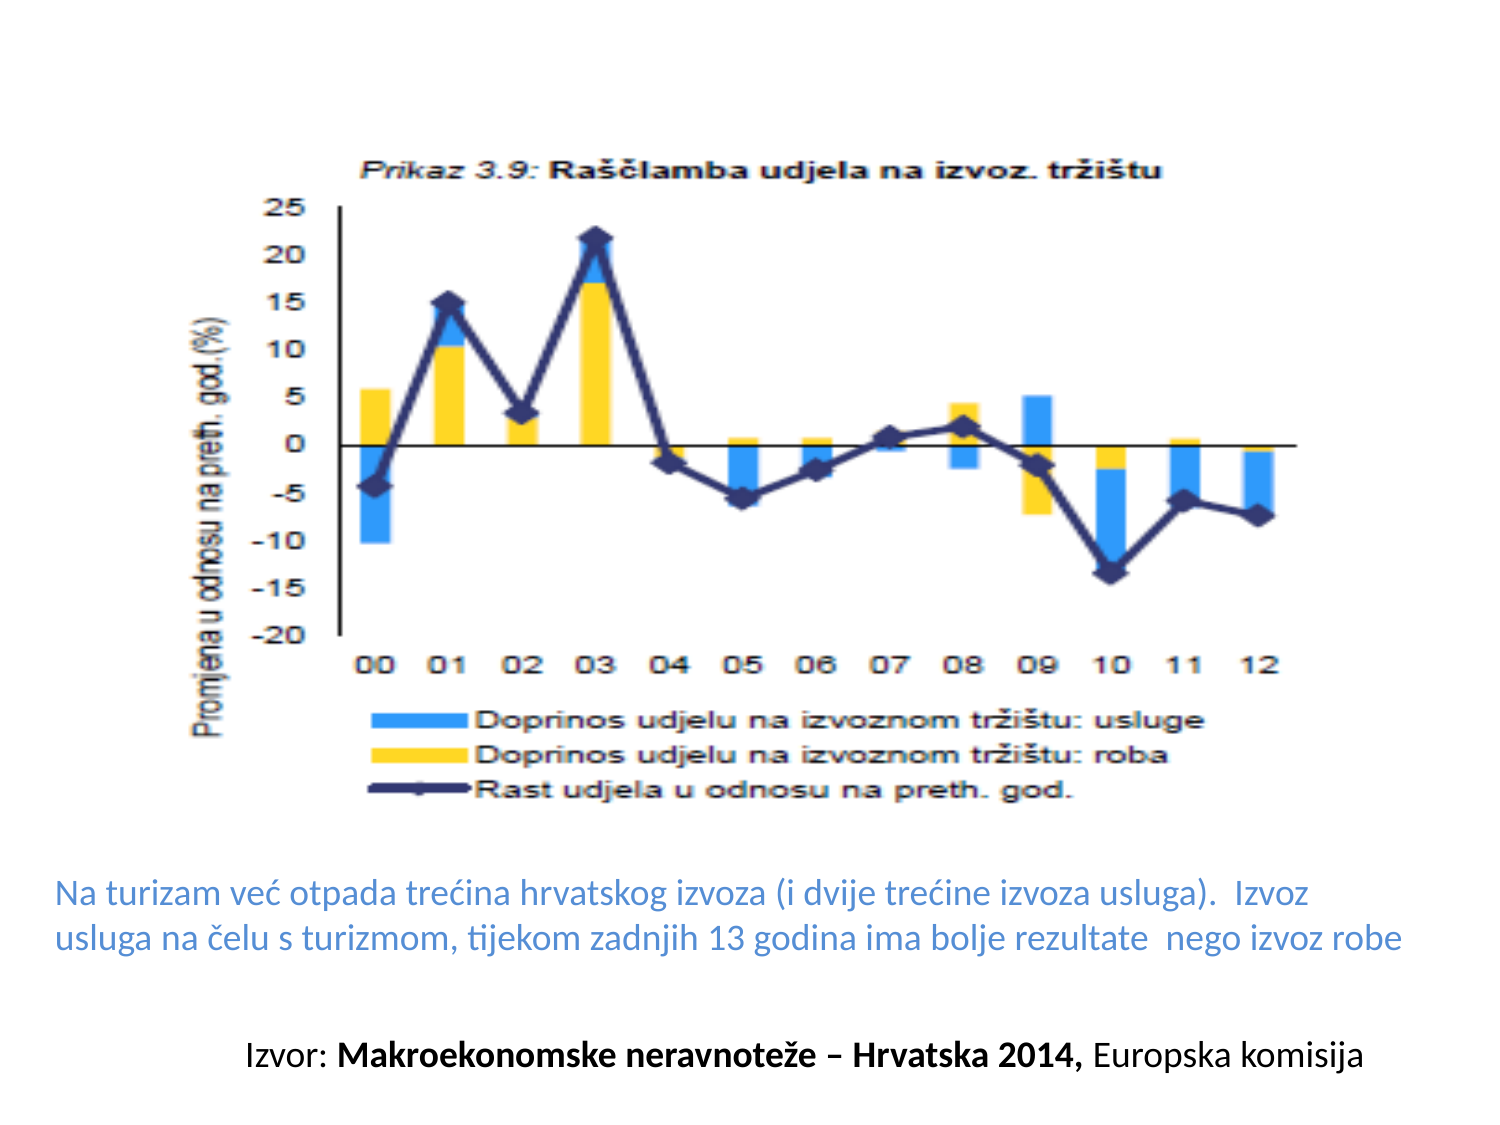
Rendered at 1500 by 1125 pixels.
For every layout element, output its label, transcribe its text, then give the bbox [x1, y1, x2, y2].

picture [135, 136, 1365, 811]
text_box Na turizam već otpada trećina hrvatskog izvoza (i dvije trećine izvoza usluga). Izvoz usluga na čelu s turizmom, tijekom zadnjih 13 godina ima bolje rezultate nego izvoz robe [40, 860, 1423, 965]
text_box Izvor: Makroekonomske neravnoteže – Hrvatska 2014, Europska komisija [230, 1023, 1389, 1083]
